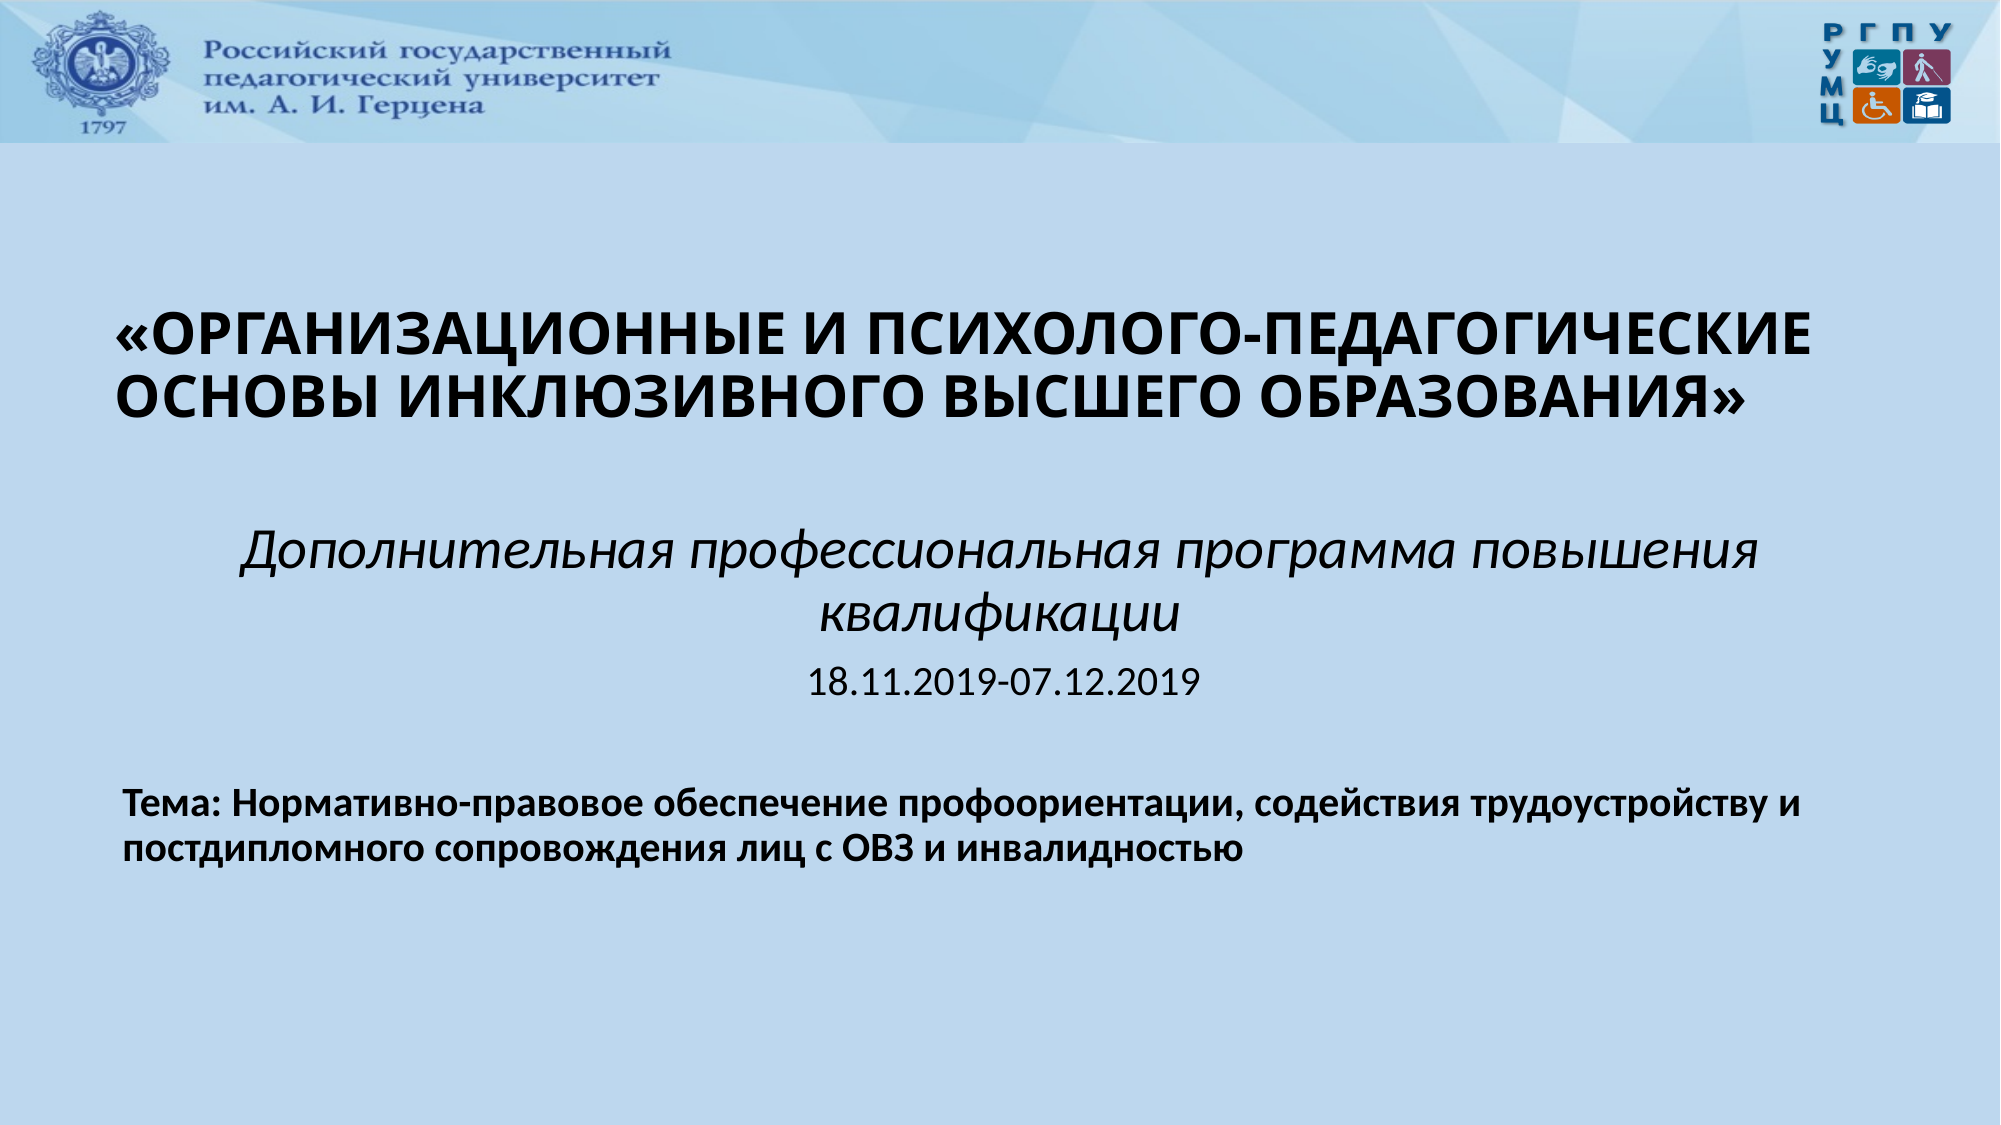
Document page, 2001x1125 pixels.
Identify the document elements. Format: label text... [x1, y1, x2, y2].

picture [0, 0, 2000, 143]
list Дополнительная профессиональная программа повышения квалификации 18.11.2019-07.12.2019 Тема: Нормативно-правовое обеспечение профоориентации, содействия трудоустройству и постдипломного сопровождения лиц с ОВЗ и инвалидностью [99, 510, 1900, 1005]
title «ОРГАНИЗАЦИОННЫЕ И ПСИХОЛОГО-ПЕДАГОГИЧЕСКИЕ ОСНОВЫ ИНКЛЮЗИВНОГО ВЫСШЕГО ОБРАЗОВАНИЯ» [99, 228, 1900, 507]
